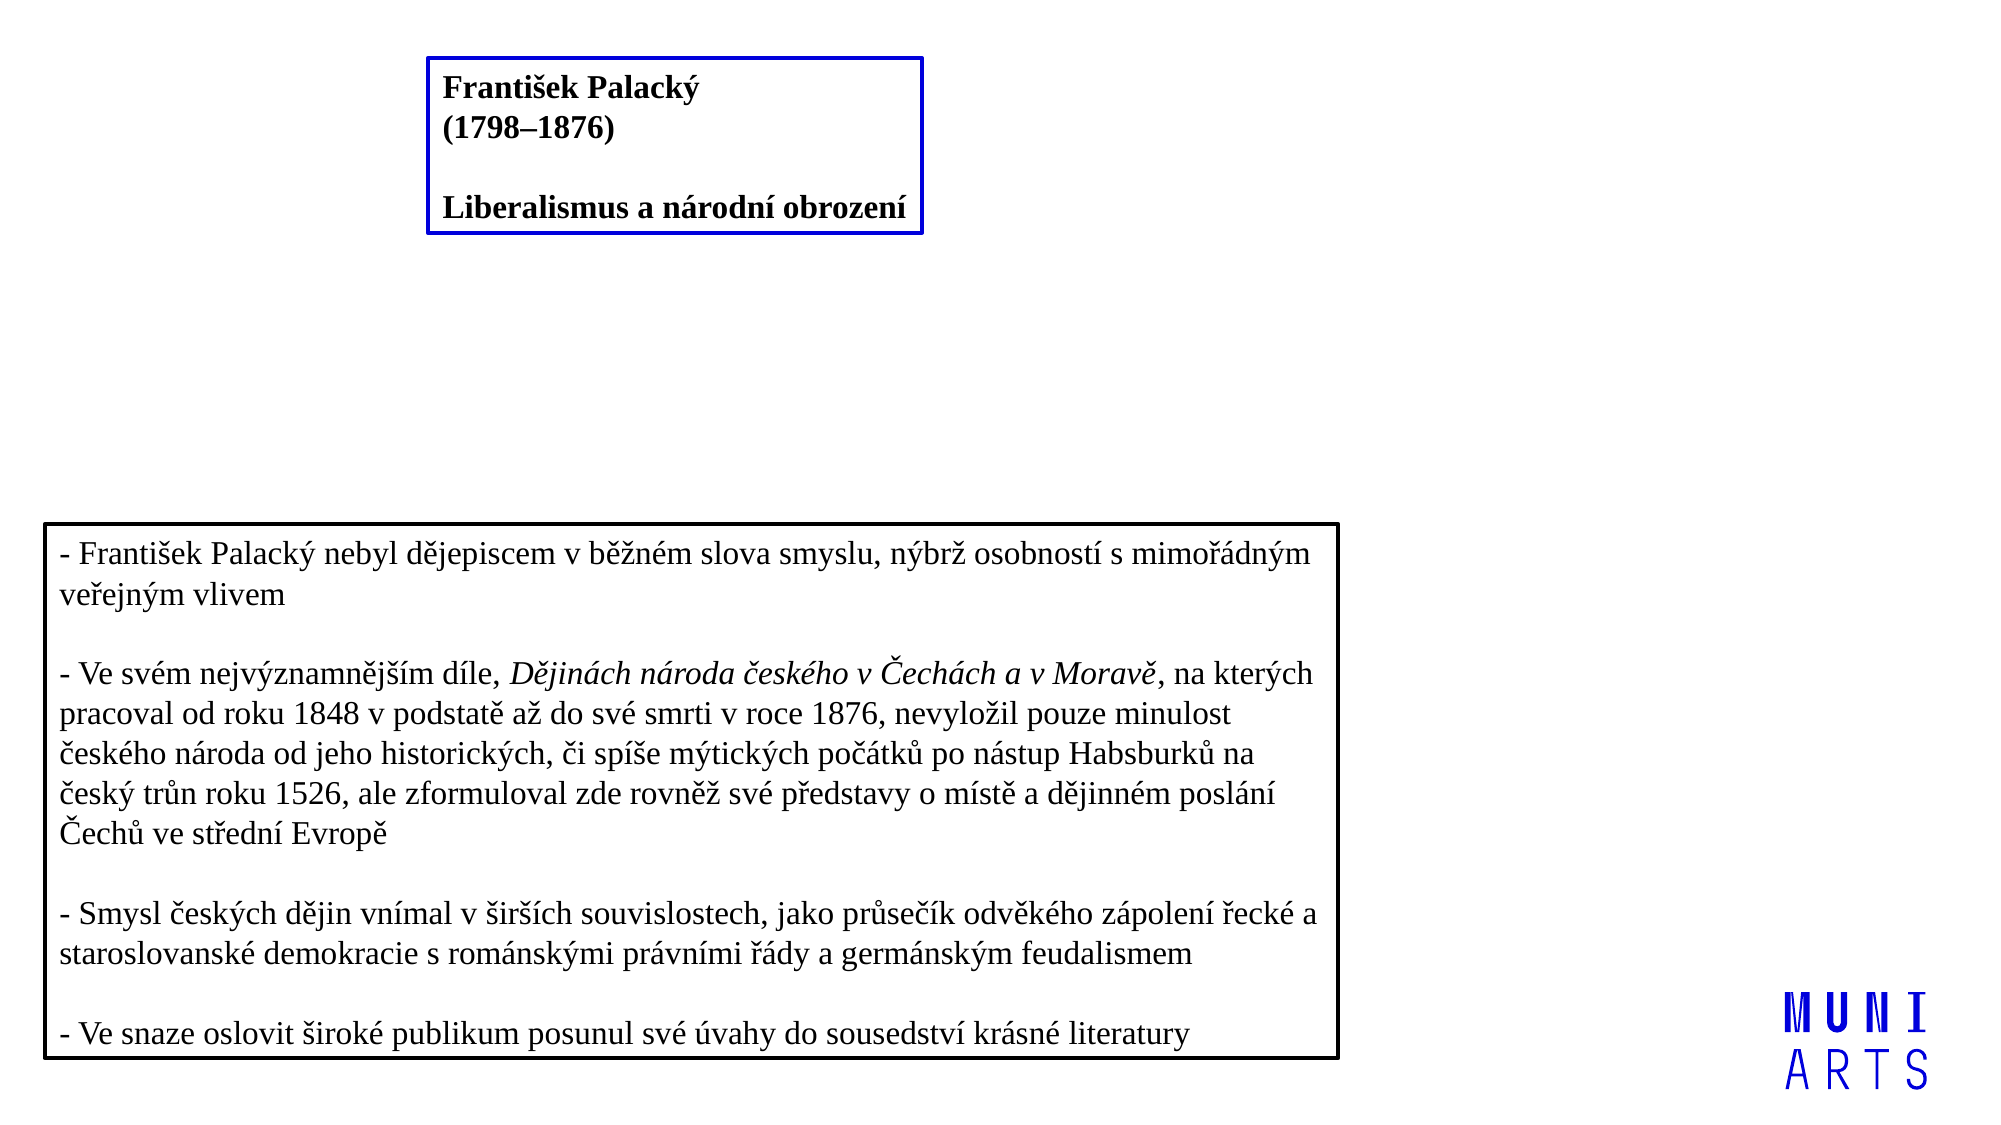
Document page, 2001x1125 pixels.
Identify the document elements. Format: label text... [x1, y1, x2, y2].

text_box - František Palacký nebyl dějepiscem v běžném slova smyslu, nýbrž osobností s mimořádným veřejným vlivem - Ve svém nejvýznamnějším díle, Dějinách národa českého v Čechách a v Moravě, na kterých pracoval od roku 1848 v podstatě až do své smrti v roce 1876, nevyložil pouze minulost českého národa od jeho historických, či spíše mýtických počátků po nástup Habsburků na český trůn roku 1526, ale zformuloval zde rovněž své představy o místě a dějinném poslání Čechů ve střední Evropě - Smysl českých dějin vnímal v širších souvislostech, jako průsečík odvěkého zápolení řecké a staroslovanské demokracie s románskými právními řády a germánským feudalismem - Ve snaze oslovit široké publikum posunul své úvahy do sousedství krásné literatury [43, 522, 1340, 1060]
text_box František Palacký (1798–1876) Liberalismus a národní obrození [426, 56, 924, 235]
